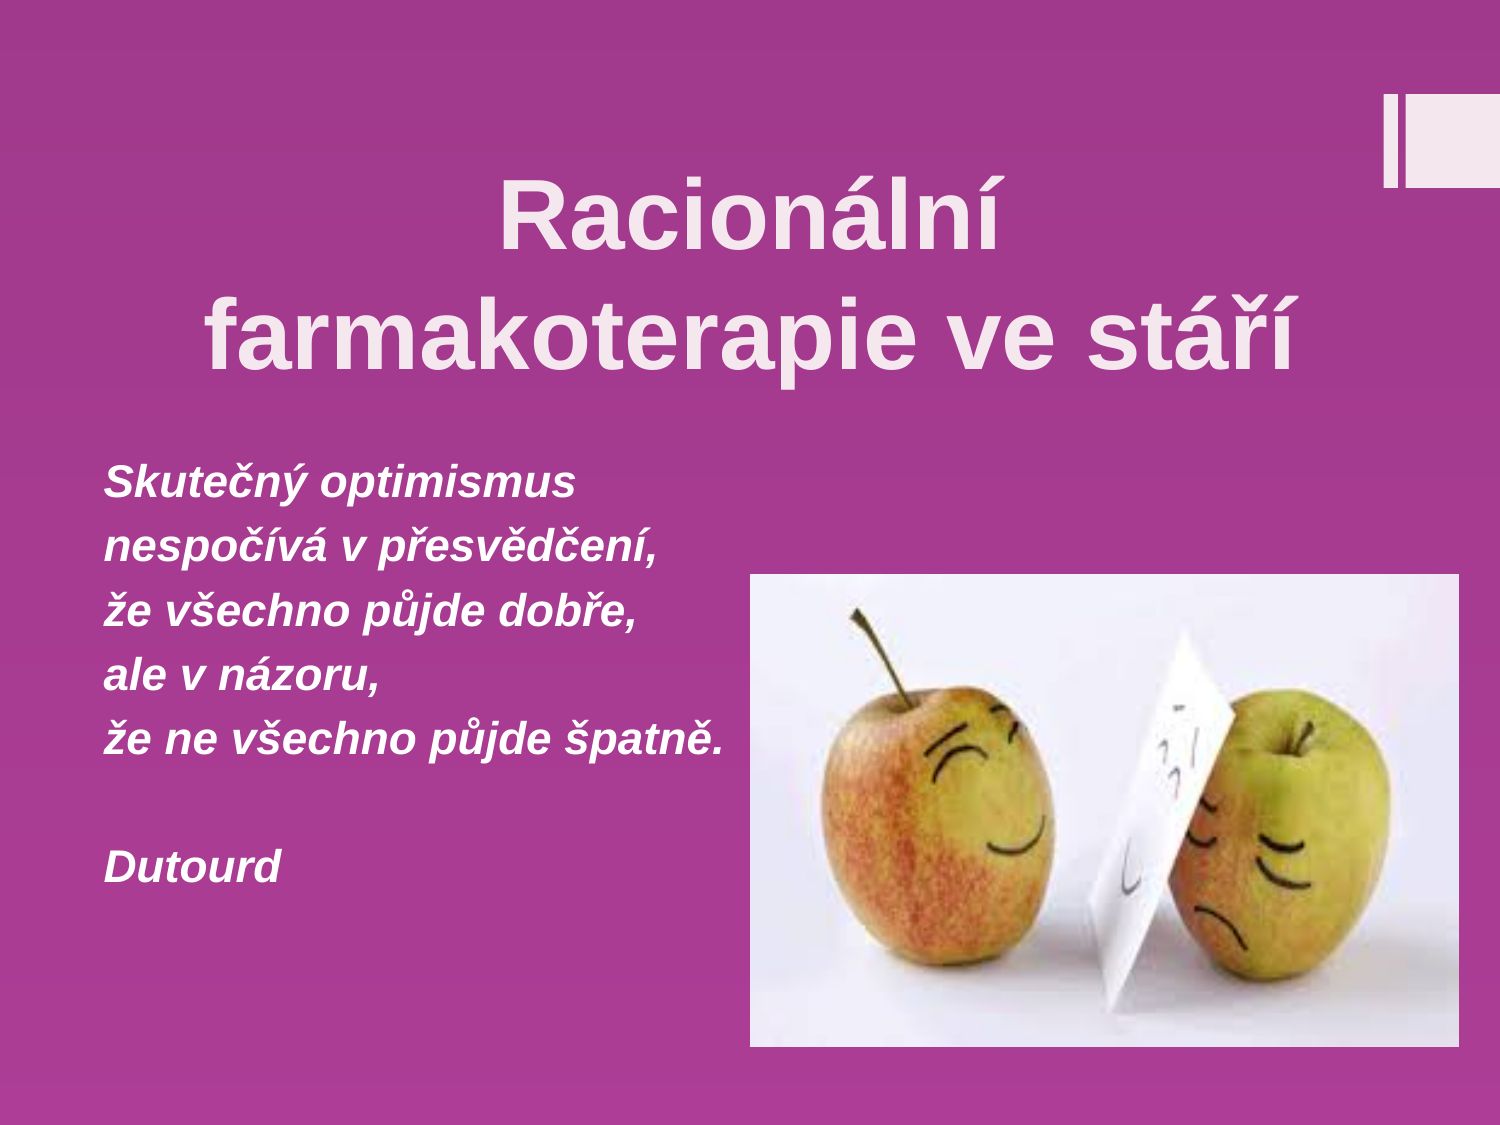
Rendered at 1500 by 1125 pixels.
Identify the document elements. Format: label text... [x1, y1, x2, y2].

picture [749, 573, 1460, 1048]
title Racionální farmakoterapie ve stáří [150, 42, 1350, 398]
subtitle Skutečný optimismus nespočívá v přesvědčení, že všechno půjde dobře, ale v názoru, že ne všechno půjde špatně. Dutourd [88, 444, 1348, 1083]
